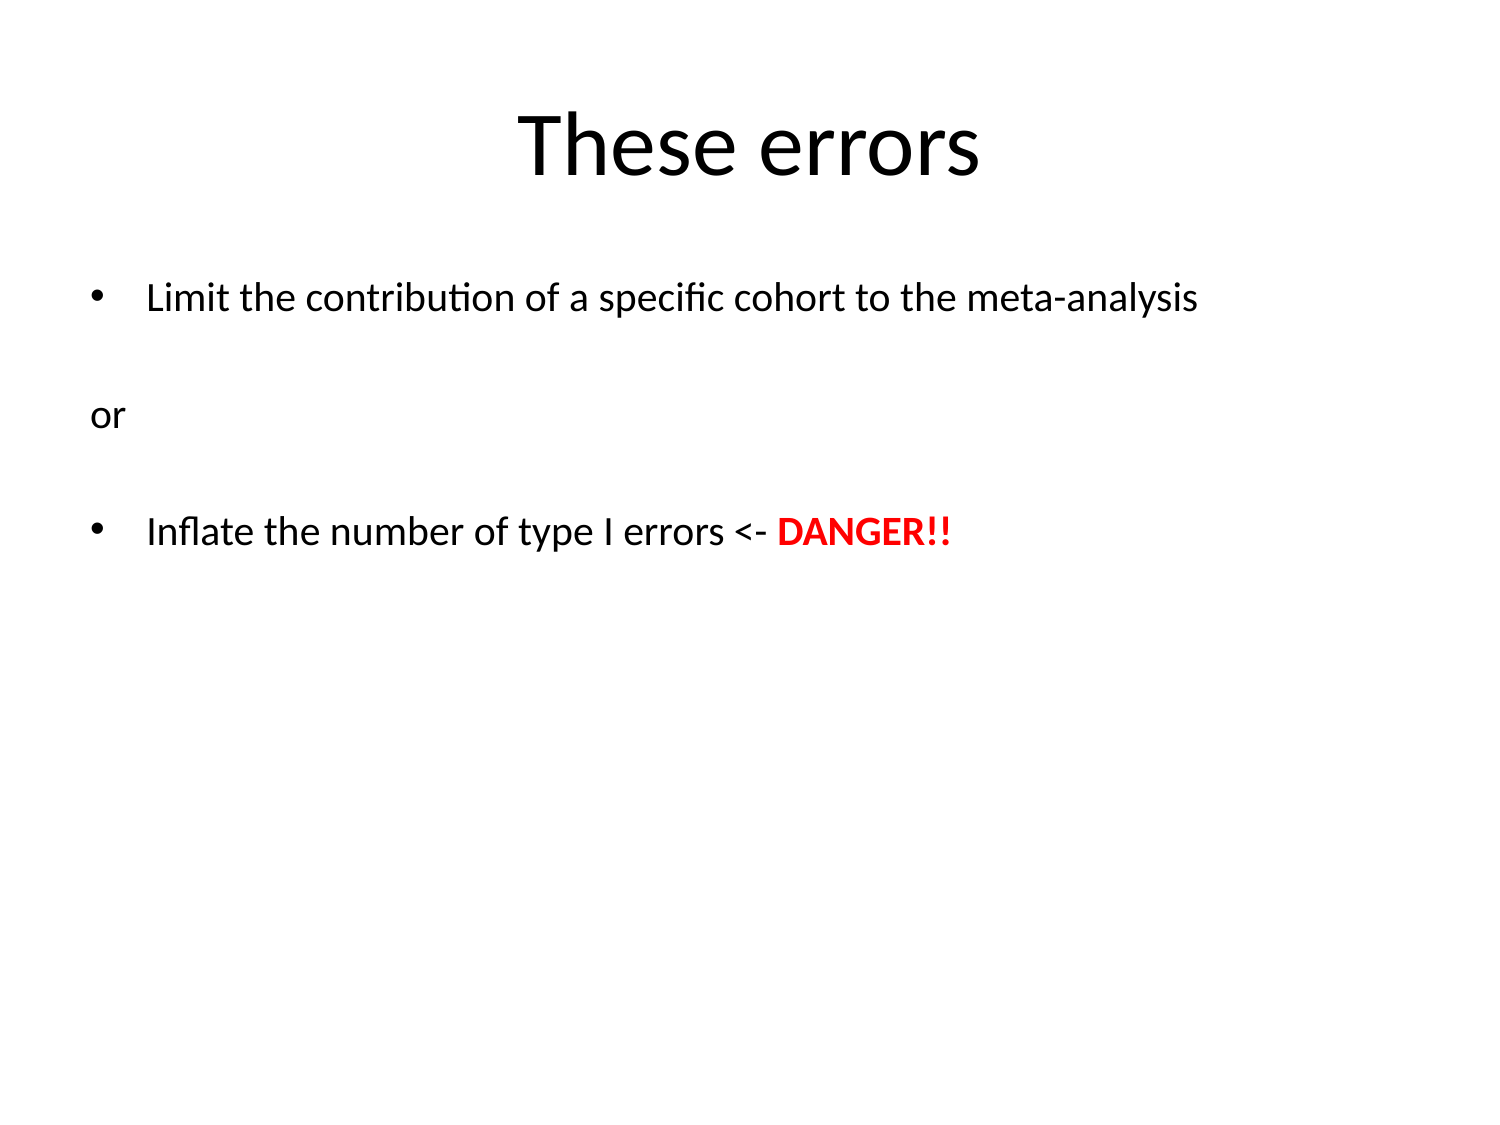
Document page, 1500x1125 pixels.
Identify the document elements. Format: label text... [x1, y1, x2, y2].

title These errors [75, 45, 1425, 233]
list Limit the contribution of a specific cohort to the meta-analysis or Inflate the number of type I errors <- DANGER!! [75, 262, 1463, 1005]
